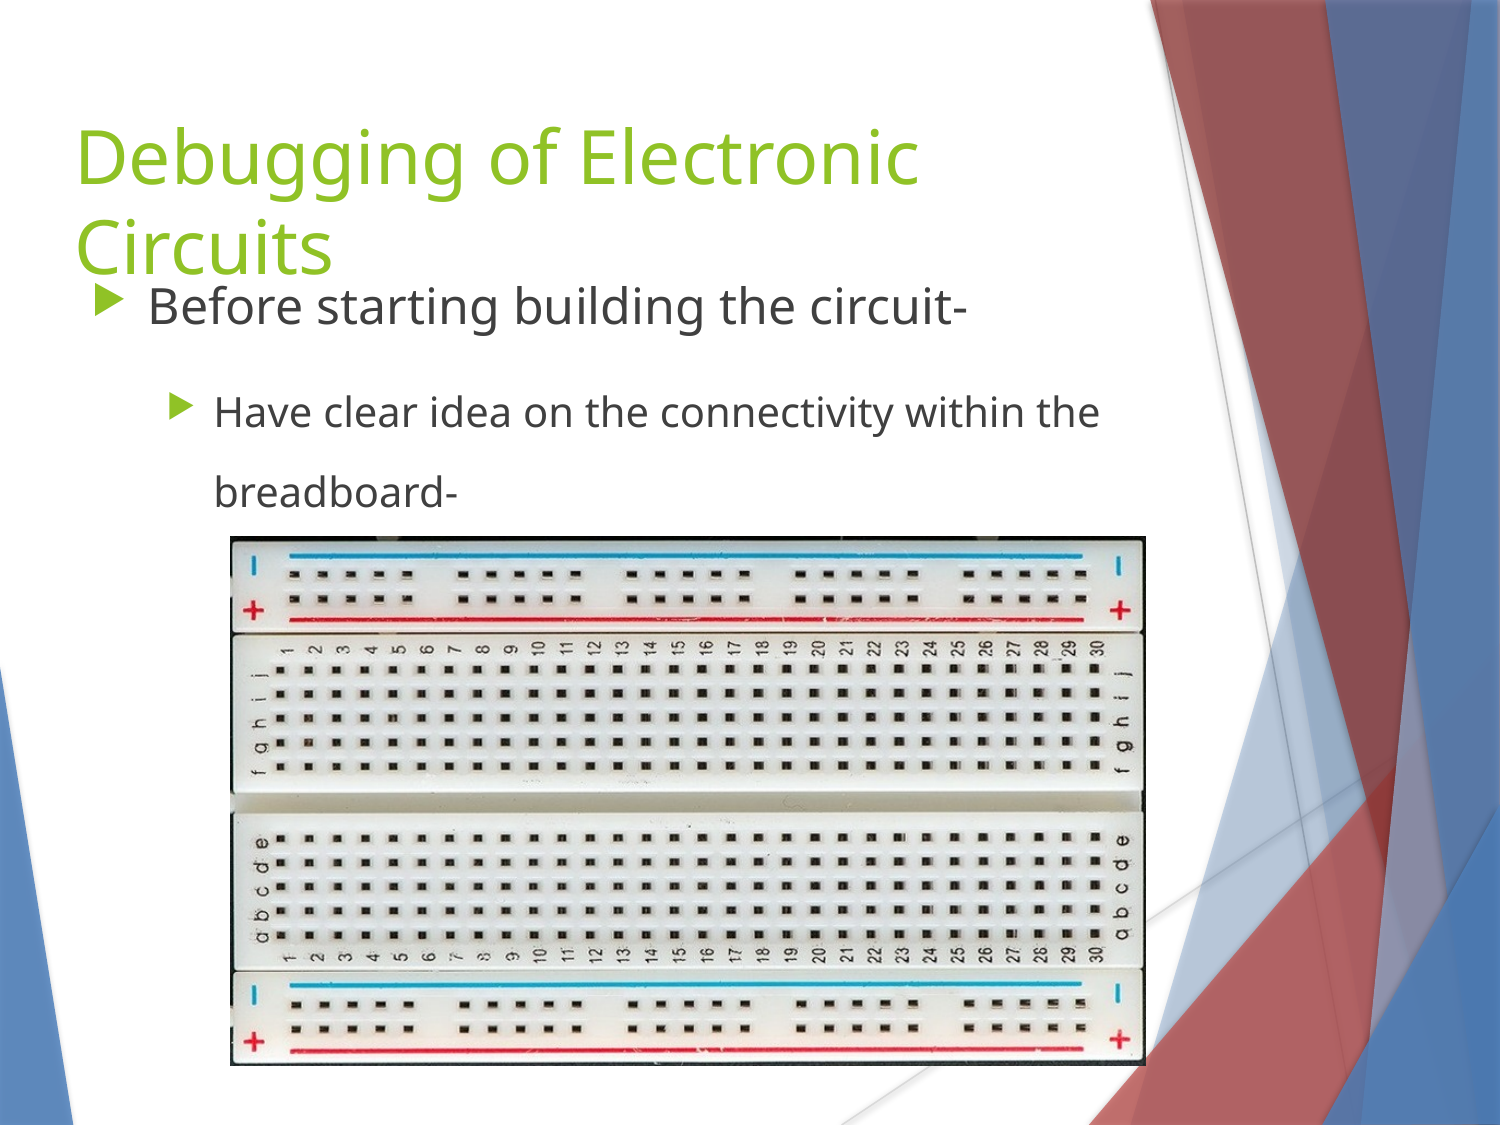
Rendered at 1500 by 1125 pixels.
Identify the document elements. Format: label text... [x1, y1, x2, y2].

text_box Before starting building the circuit- Have clear idea on the connectivity within the breadboard- [76, 231, 1228, 1071]
picture [229, 536, 1146, 1066]
text_box Debugging of Electronic Circuits [59, 101, 1182, 232]
